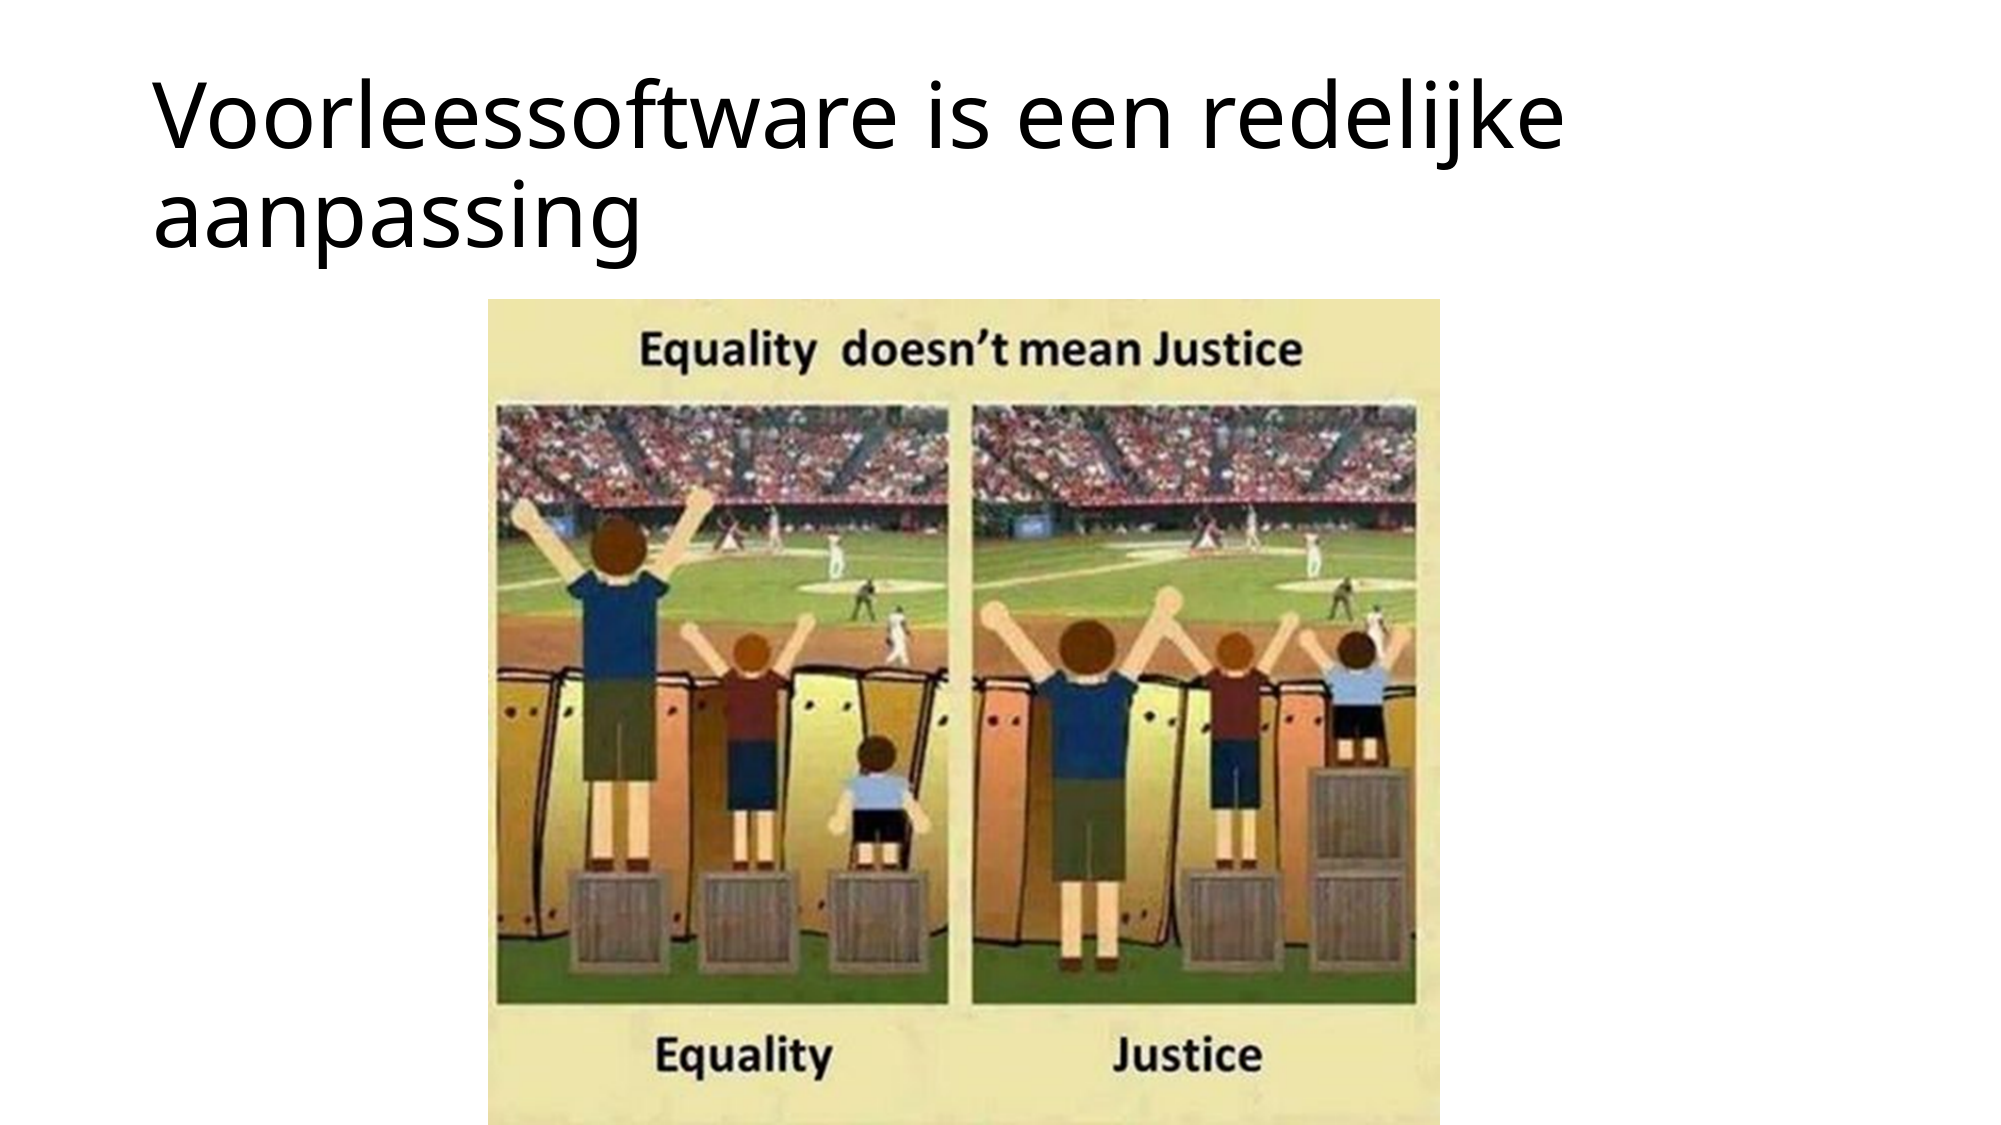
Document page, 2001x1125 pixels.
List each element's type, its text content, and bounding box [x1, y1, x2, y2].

title Voorleessoftware is een redelijke aanpassing [137, 59, 1863, 278]
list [488, 299, 1440, 1125]
